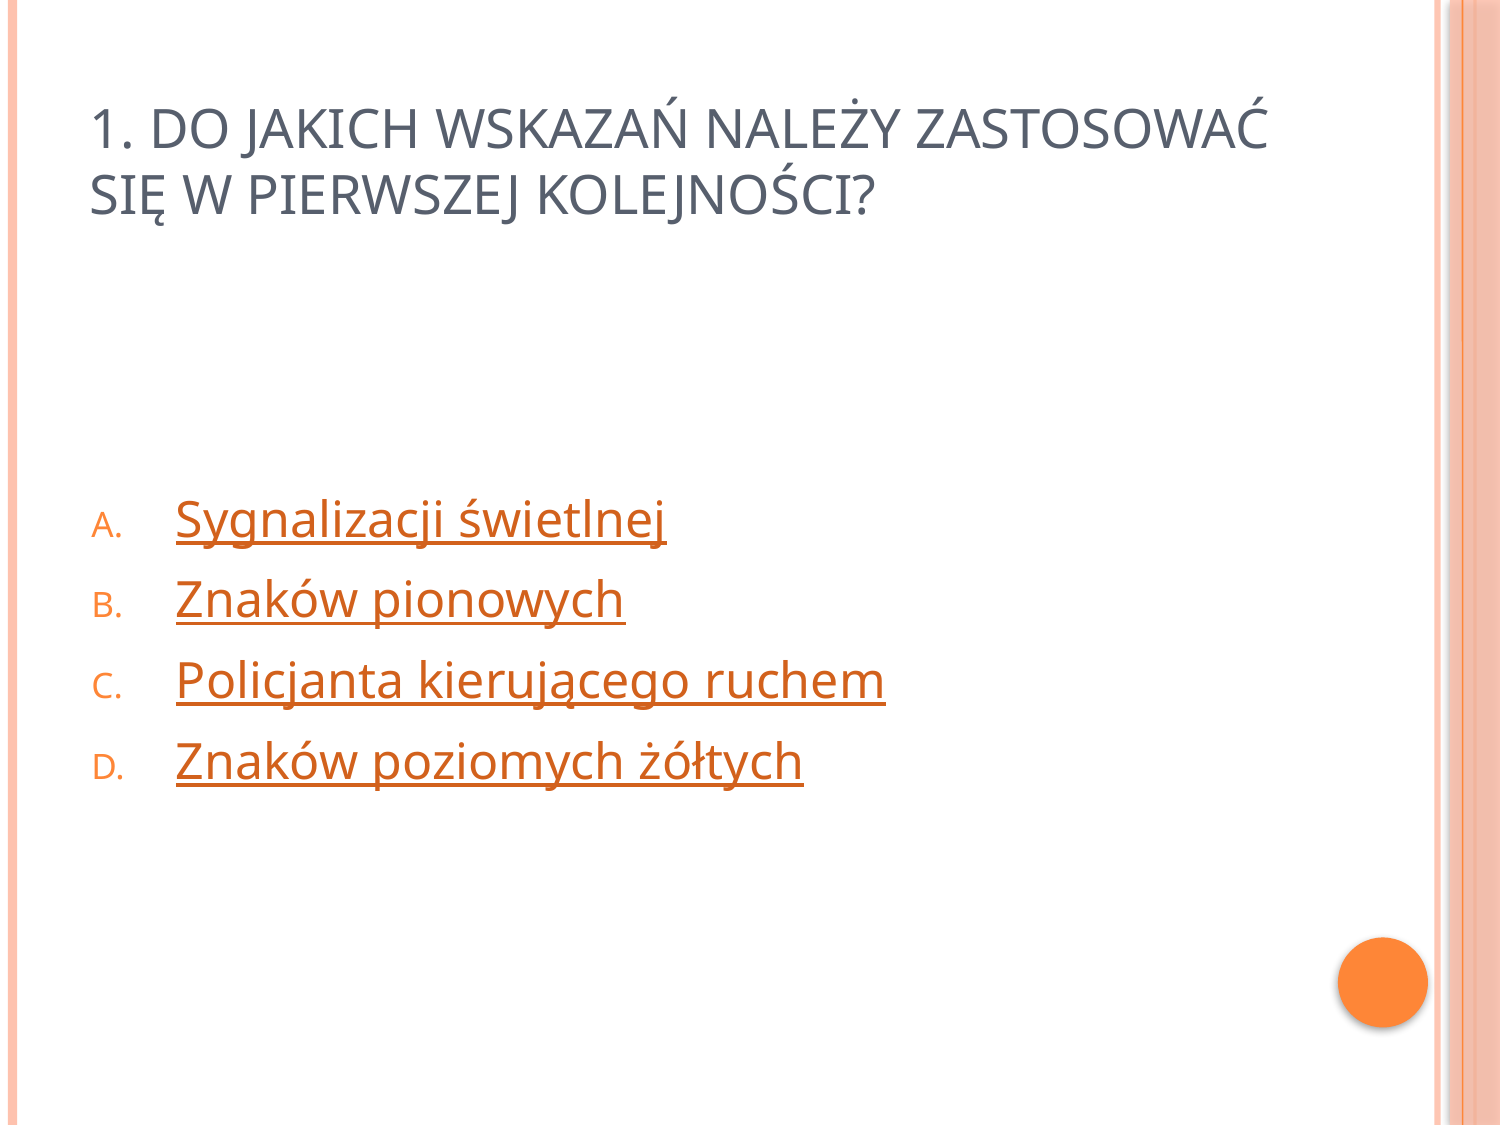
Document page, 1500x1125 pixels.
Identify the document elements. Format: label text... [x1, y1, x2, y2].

title 1. Do jakich wskazań należy zastosować się w pierwszej kolejności? [75, 45, 1300, 233]
list Sygnalizacji świetlnej Znaków pionowych Policjanta kierującego ruchem Znaków poziomych żółtych [76, 479, 1427, 965]
